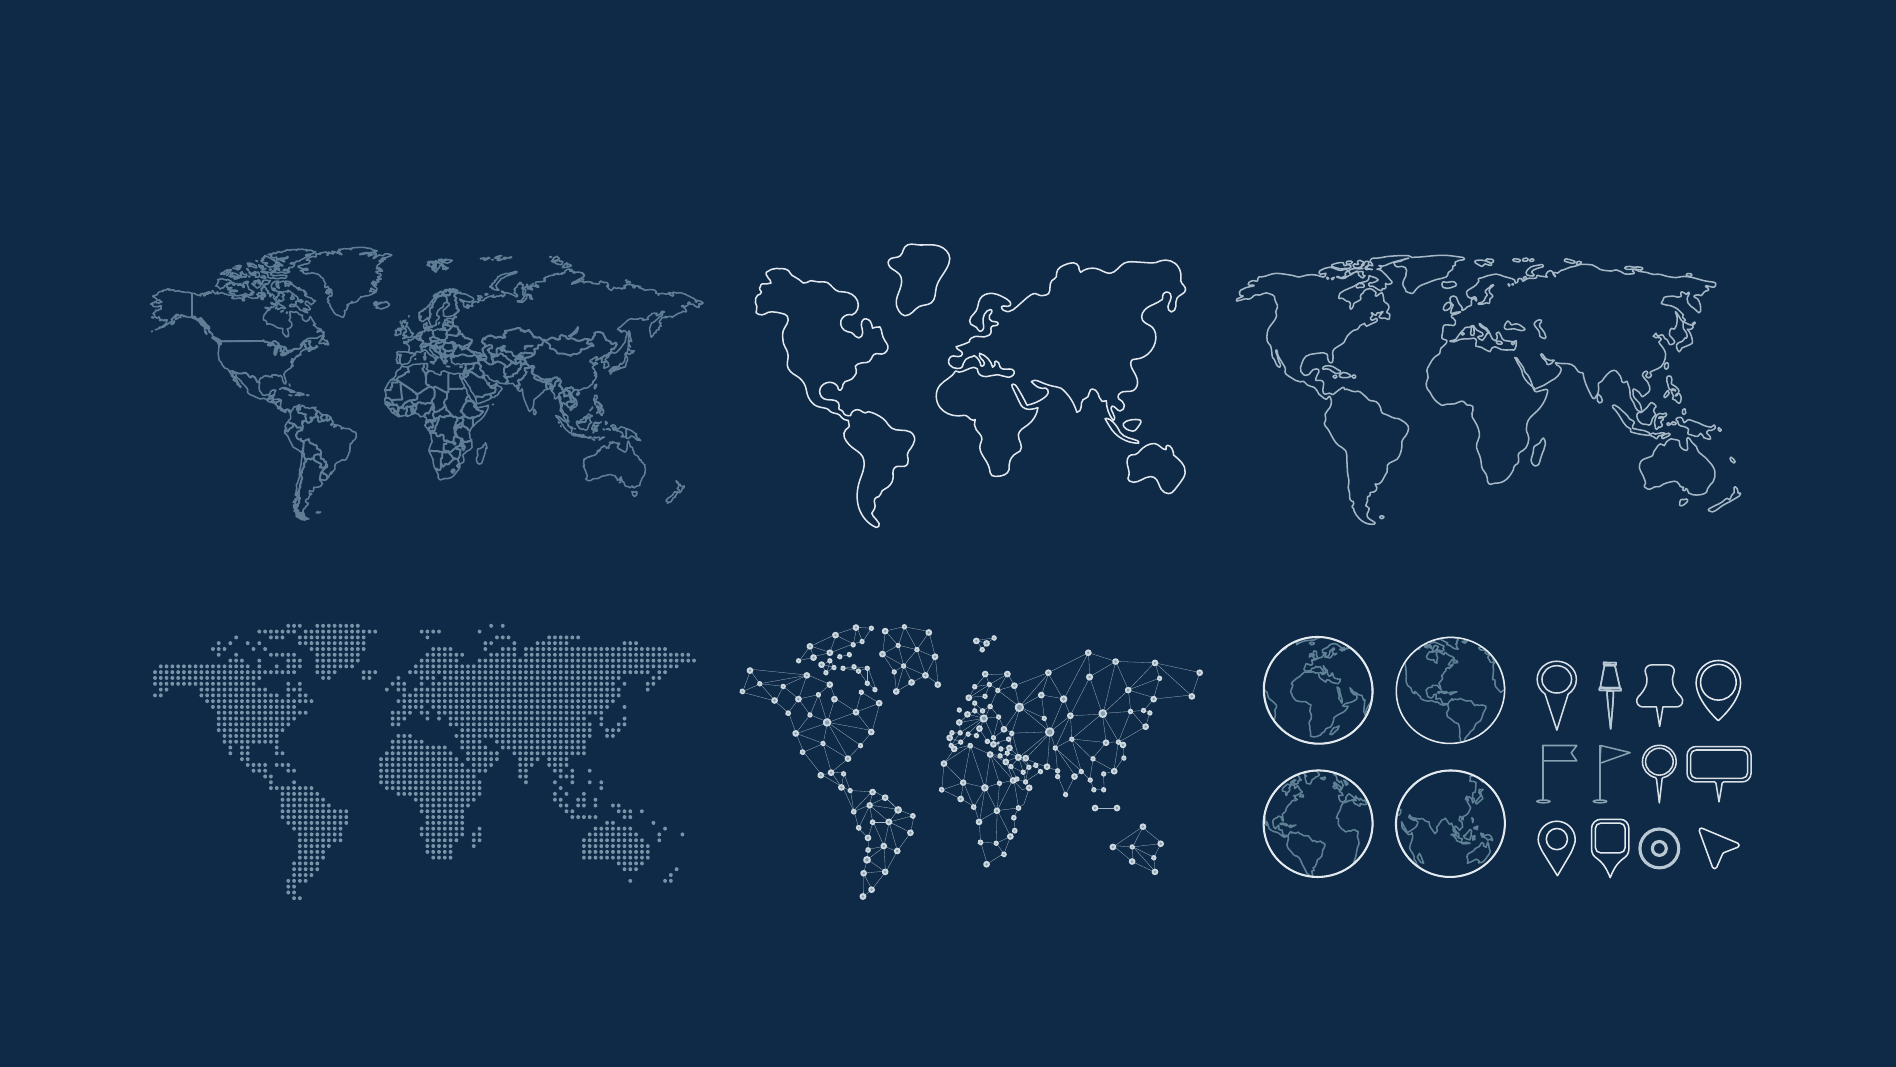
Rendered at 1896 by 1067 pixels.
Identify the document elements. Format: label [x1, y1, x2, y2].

text_box [1636, 664, 1683, 727]
text_box [1392, 769, 1509, 878]
text_box [152, 623, 698, 901]
text_box [1699, 828, 1740, 869]
text_box [754, 243, 1187, 528]
text_box [1260, 769, 1377, 878]
text_box [1536, 745, 1578, 804]
text_box [738, 623, 1204, 901]
text_box [1599, 662, 1622, 730]
text_box [1235, 255, 1742, 525]
text_box [1536, 660, 1577, 731]
text_box [1591, 819, 1630, 878]
text_box [1390, 637, 1511, 744]
text_box [1696, 660, 1741, 721]
text_box [1257, 636, 1380, 745]
text_box [1592, 745, 1631, 804]
text_box [150, 247, 704, 521]
text_box [1642, 745, 1677, 804]
text_box [1686, 746, 1752, 803]
text_box [1639, 828, 1679, 869]
text_box [1538, 821, 1576, 876]
